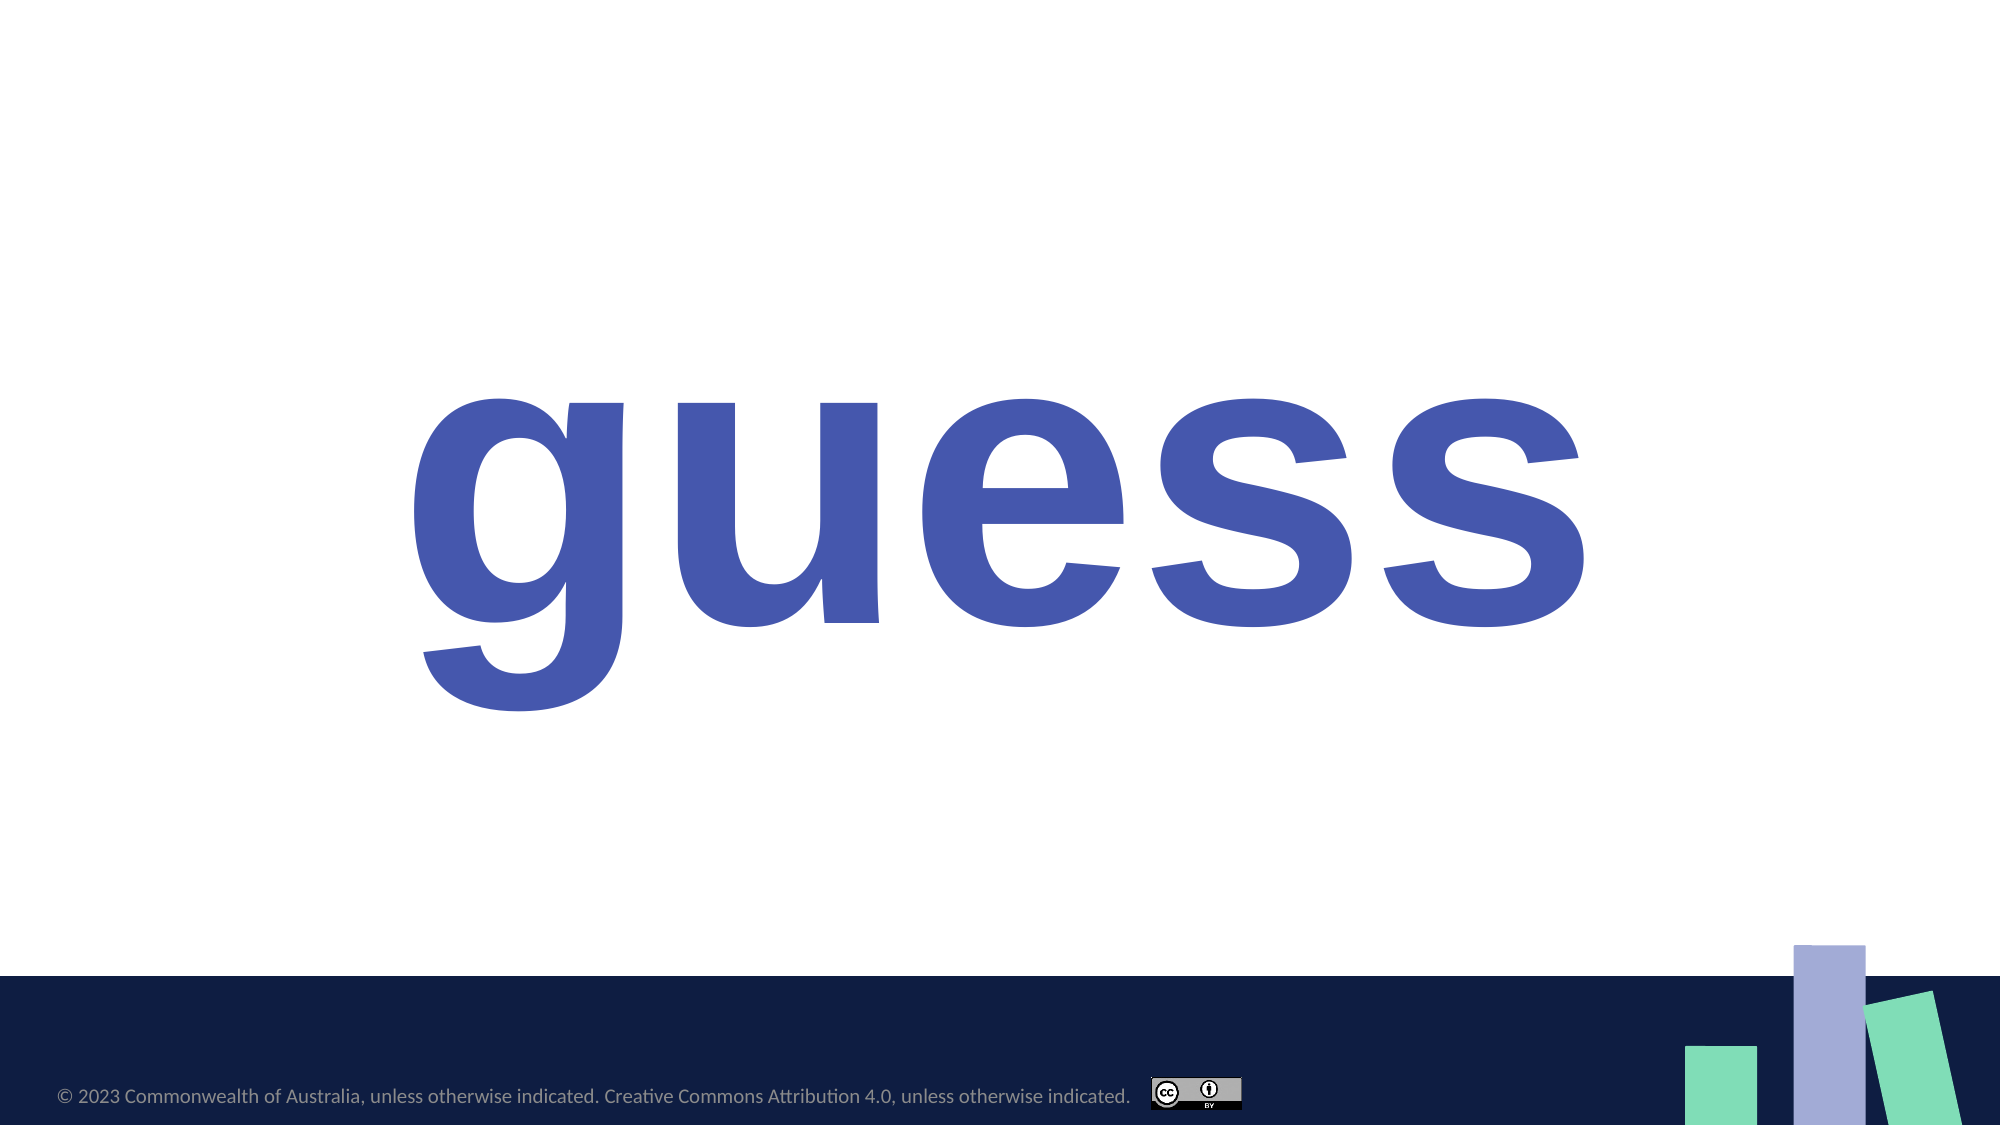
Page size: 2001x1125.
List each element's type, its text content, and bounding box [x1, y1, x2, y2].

picture [1151, 1077, 1242, 1110]
title guess [0, 224, 2000, 752]
